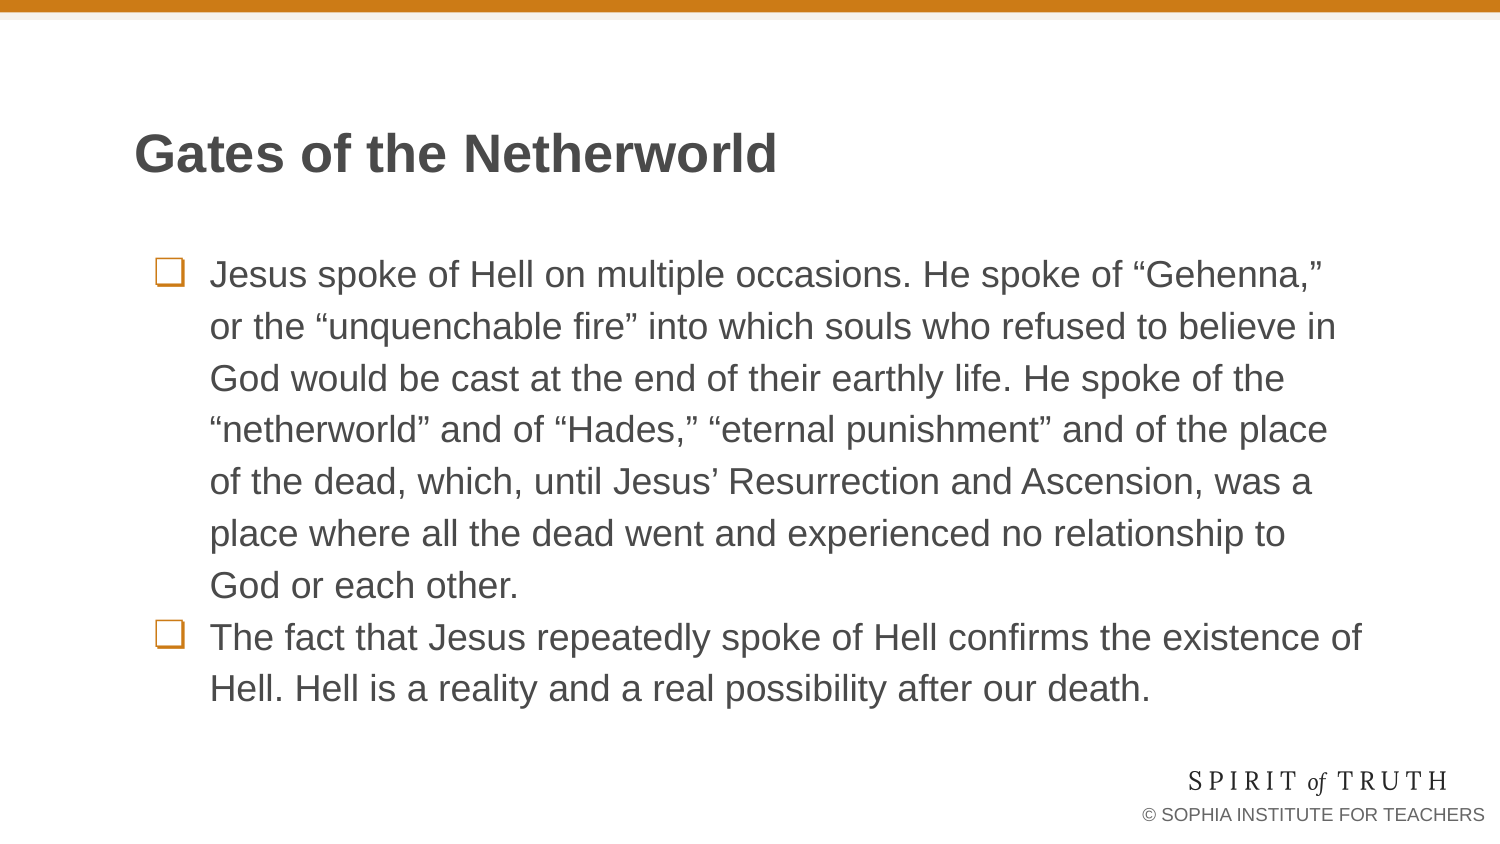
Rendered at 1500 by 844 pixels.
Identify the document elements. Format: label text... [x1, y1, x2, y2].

list Jesus spoke of Hell on multiple occasions. He spoke of “Gehenna,” or the “unquenchable fire” into which souls who refused to believe in God would be cast at the end of their earthly life. He spoke of the “netherworld” and of “Hades,” “eternal punishment” and of the place of the dead, which, until Jesus’ Resurrection and Ascension, was a place where all the dead went and experienced no relationship to God or each other. The fact that Jesus repeatedly spoke of Hell confirms the existence of Hell. Hell is a reality and a real possibility after our death. [119, 228, 1381, 755]
picture [1186, 768, 1449, 797]
title Gates of the Netherworld [119, 103, 1381, 192]
